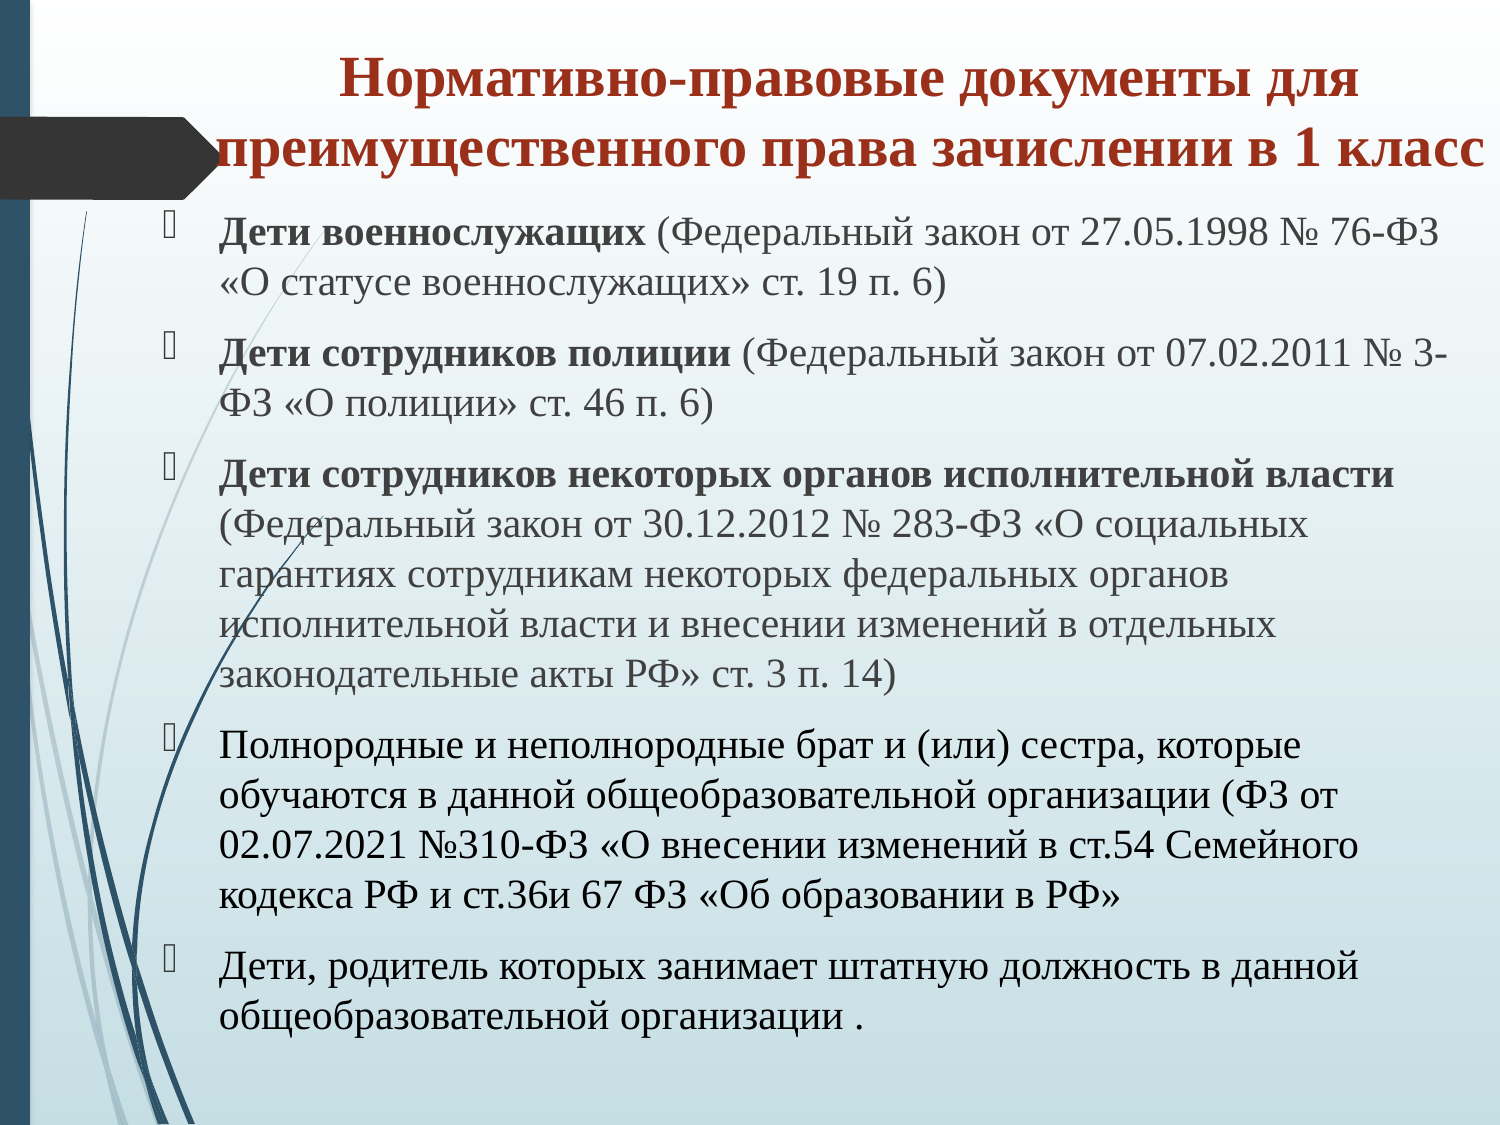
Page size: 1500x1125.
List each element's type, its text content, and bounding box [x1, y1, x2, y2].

list Дети военнослужащих (Федеральный закон от 27.05.1998 № 76-ФЗ «О статусе военнослужащих» ст. 19 п. 6) Дети сотрудников полиции (Федеральный закон от 07.02.2011 № 3-ФЗ «О полиции» ст. 46 п. 6) Дети сотрудников некоторых органов исполнительной власти (Федеральный закон от 30.12.2012 № 283-ФЗ «О социальных гарантиях сотрудникам некоторых федеральных органов исполнительной власти и внесении изменений в отдельных законодательные акты РФ» ст. 3 п. 14) Полнородные и неполнородные брат и (или) сестра, которые обучаются в данной общеобразовательной организации (ФЗ от 02.07.2021 №310-ФЗ «О внесении изменений в ст.54 Семейного кодекса РФ и ст.36и 67 ФЗ «Об образовании в РФ» Дети, родитель которых занимает штатную должность в данной общеобразовательной организации . [147, 196, 1495, 929]
title Нормативно-правовые документы для преимущественного права зачислении в 1 класс [182, 30, 1500, 189]
